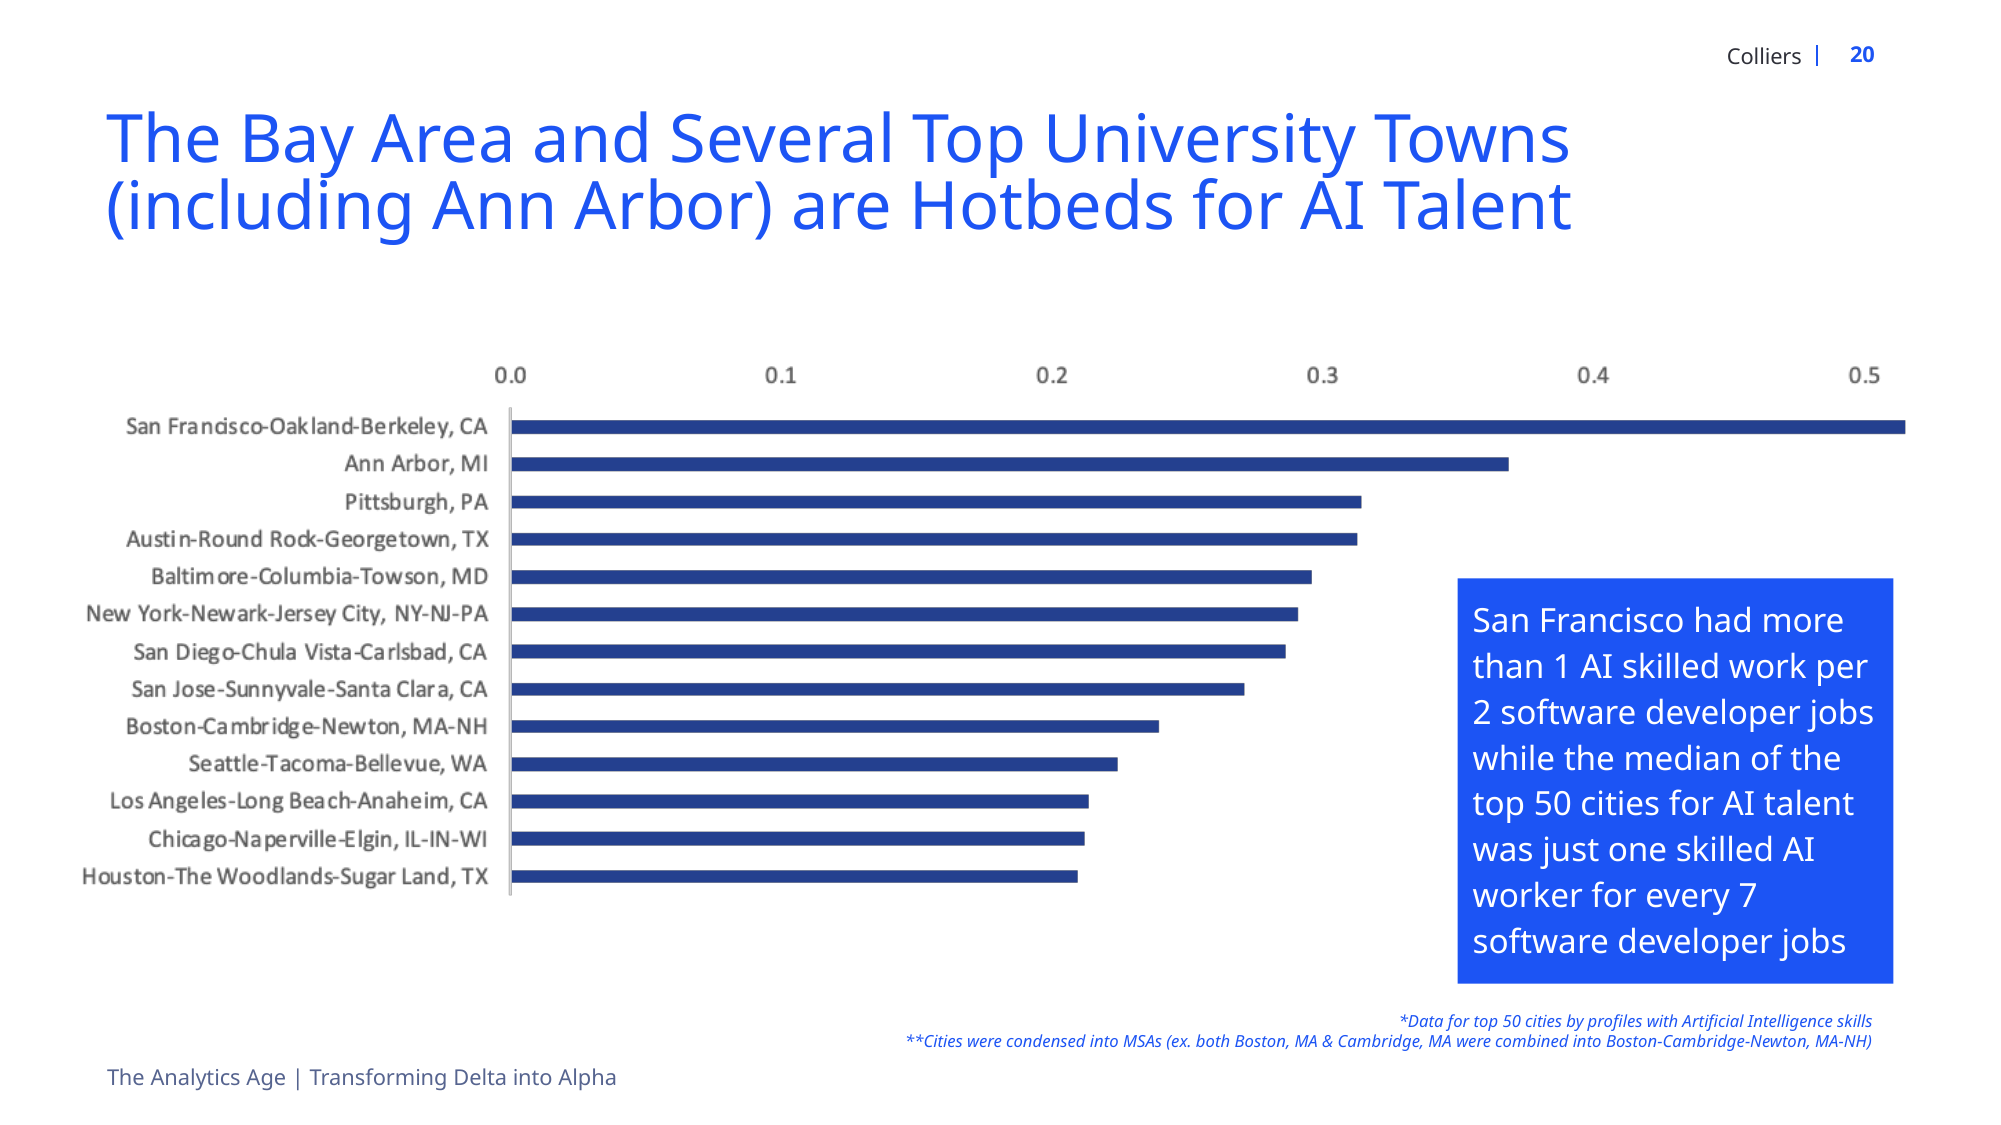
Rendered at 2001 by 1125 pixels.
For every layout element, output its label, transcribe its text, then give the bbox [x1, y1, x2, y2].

picture [49, 335, 1917, 927]
text_box San Francisco had more than 1 AI skilled work per 2 software developer jobs while the median of the top 50 cities for AI talent was just one skilled AI worker for every 7 software developer jobs [1457, 927, 1894, 984]
slide_number 20 [1831, 40, 1894, 71]
footer Colliers [1041, 40, 1803, 71]
text_box *Data for top 50 cities by profiles with Artificial Intelligence skills **Cities were condensed into MSAs (ex. both Boston, MA & Cambridge, MA were combined into Boston-Cambridge-Newton, MA-NH) [85, 990, 1894, 1071]
title The Bay Area and Several Top University Towns (including Ann Arbor) are Hotbeds for AI Talent [106, 109, 1894, 247]
